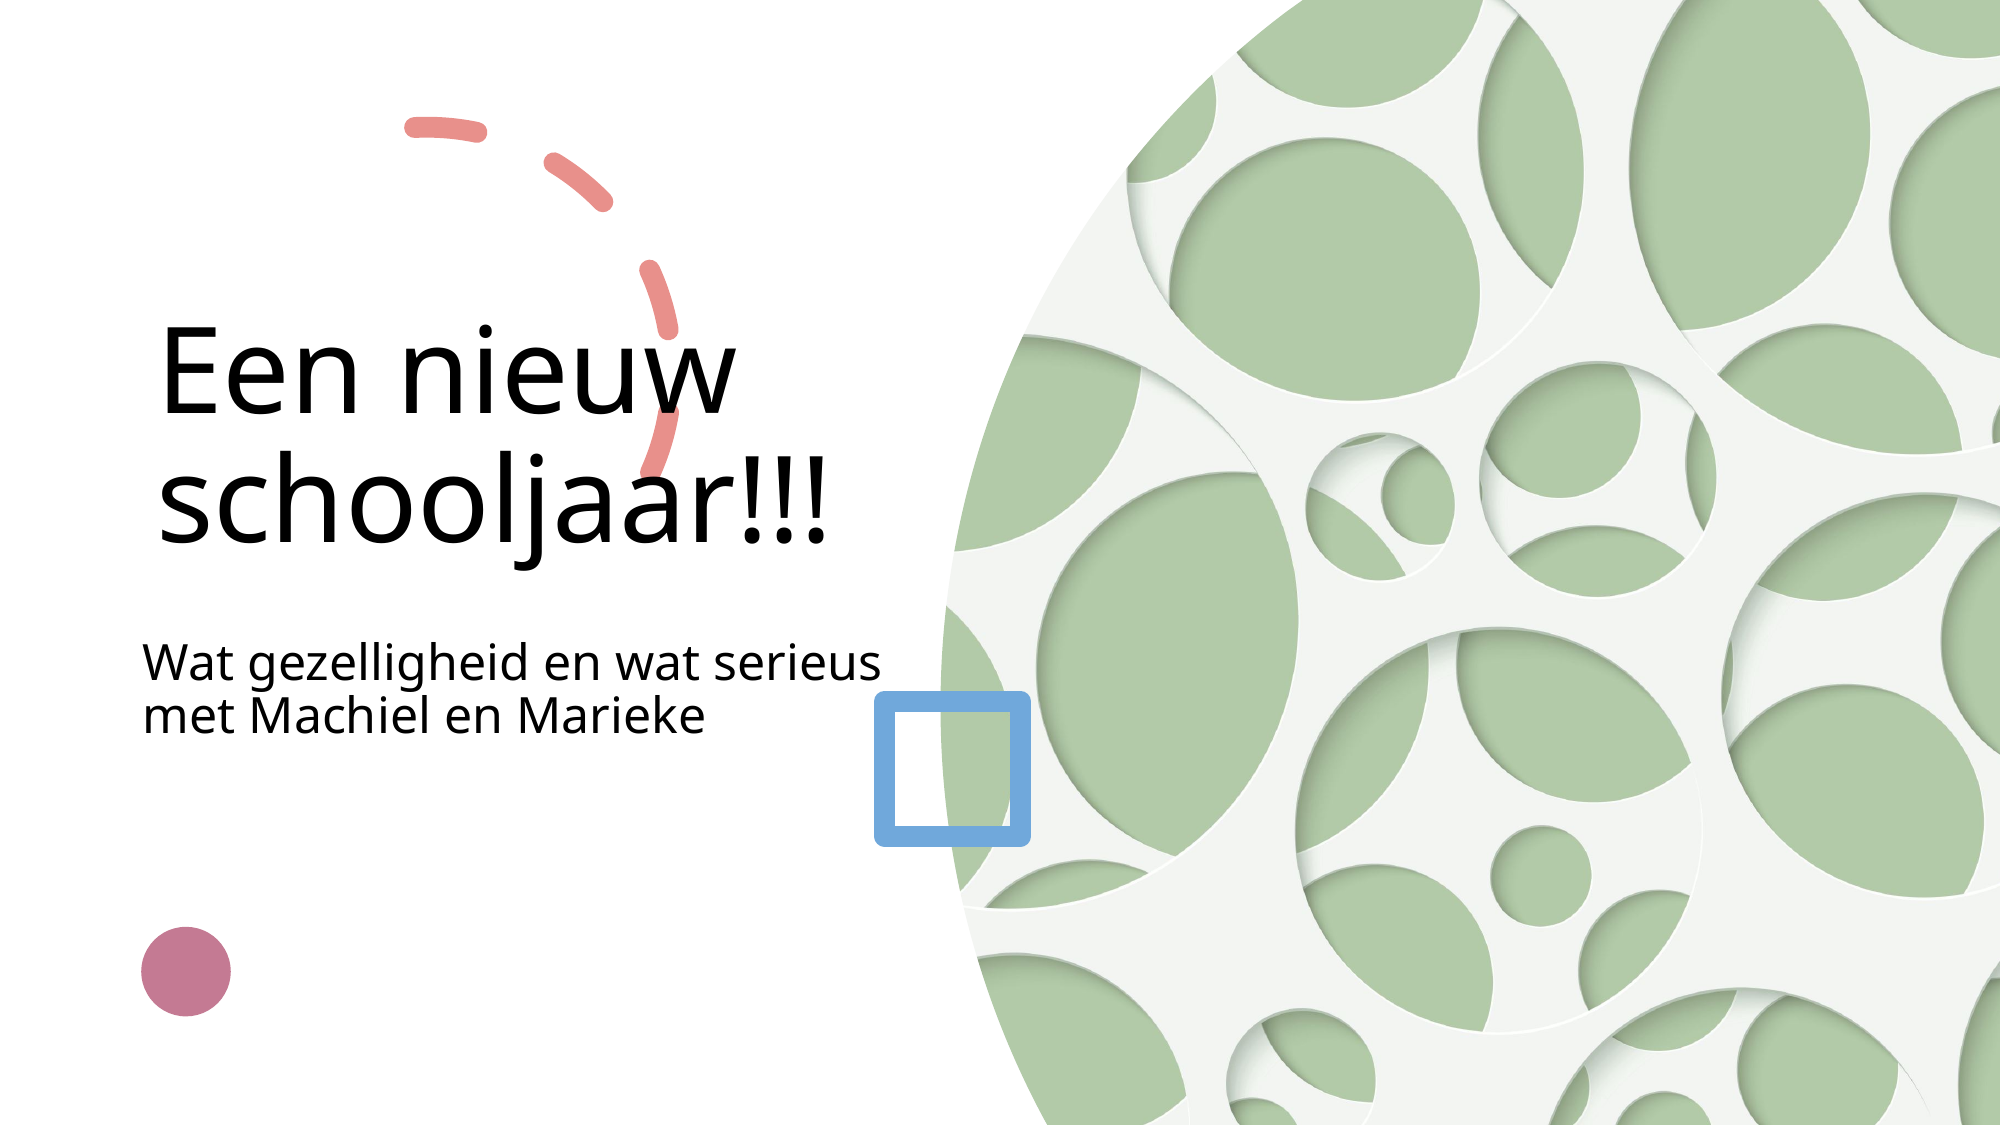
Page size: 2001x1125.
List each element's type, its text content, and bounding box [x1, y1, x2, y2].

title Een nieuw schooljaar!!! [141, 184, 868, 577]
text_box [414, 126, 584, 184]
text_box [884, 700, 940, 837]
text_box [140, 925, 232, 1018]
subtitle Wat gezelligheid en wat serieus met Machiel en Marieke [127, 629, 904, 901]
picture [940, 0, 2000, 1125]
text_box [0, 0, 940, 1125]
